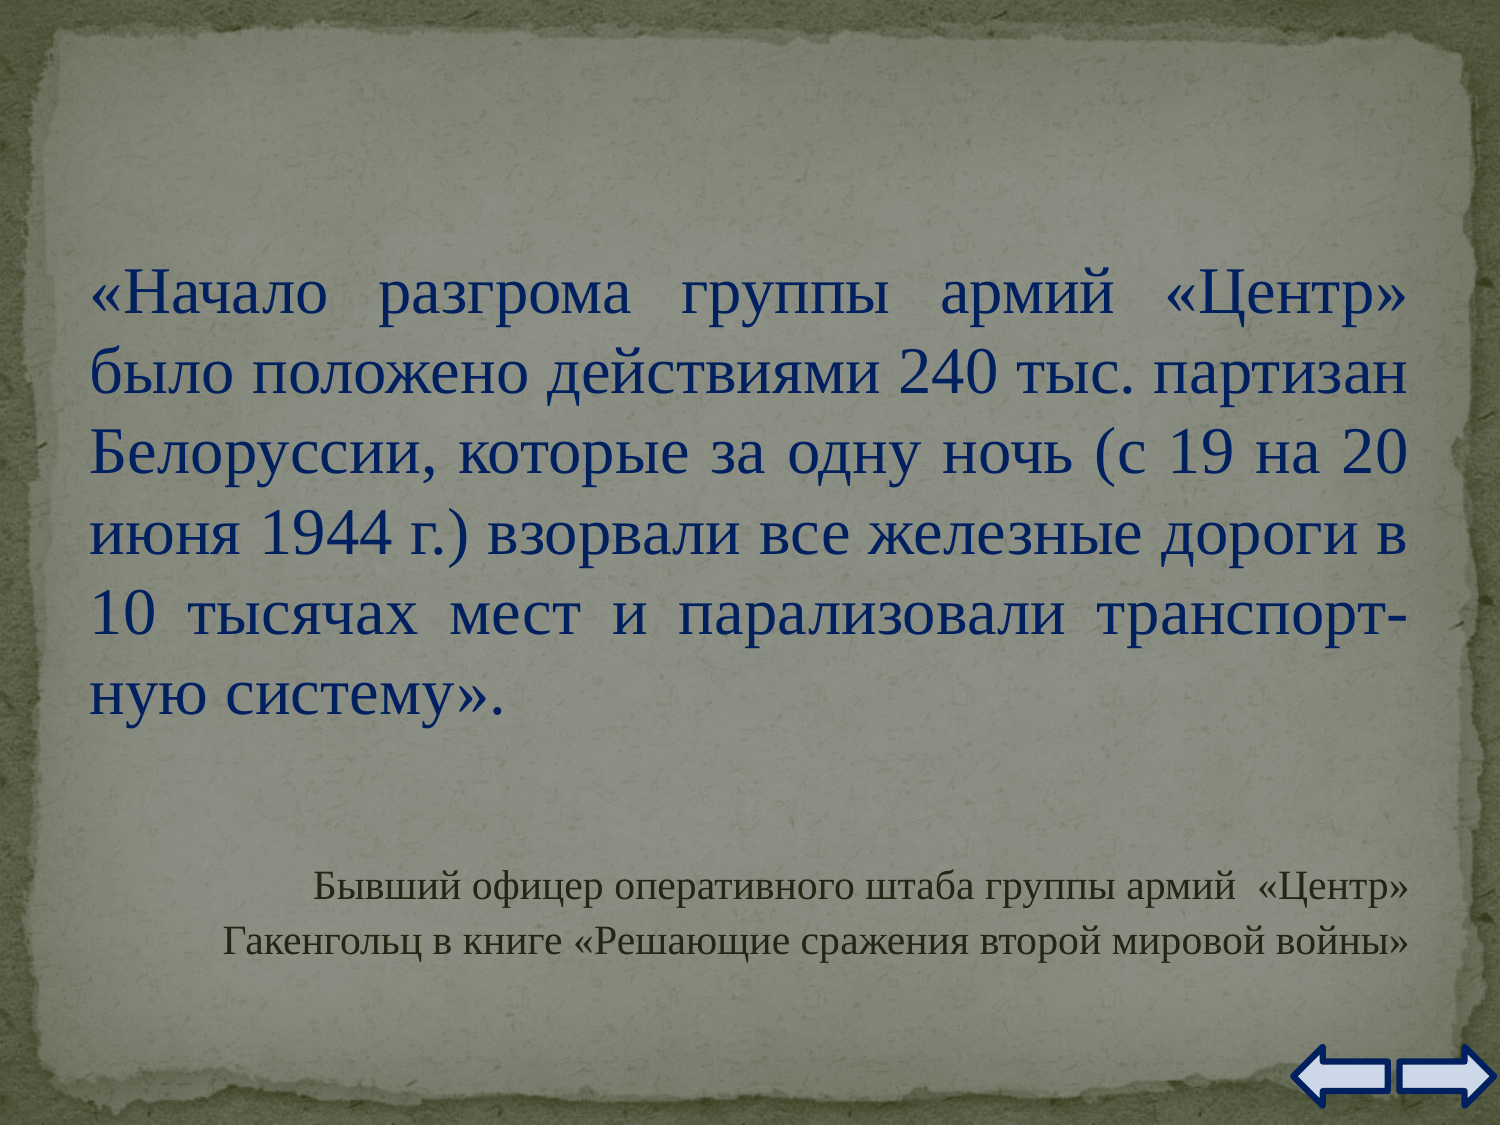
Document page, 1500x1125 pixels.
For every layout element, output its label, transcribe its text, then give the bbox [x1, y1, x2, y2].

text_box [1290, 1043, 1391, 1109]
list «Начало разгрома группы армий «Центр» было положено действиями 240 тыс. партизан Белоруссии, которые за одну ночь (с 19 на 20 июня 1944 г.) взорвали все железные дороги в 10 тысячах мест и парализовали транспорт-ную систему». Бывший офицер оперативного штаба группы армий «Центр» Гакенгольц в книге «Решающие сражения второй мировой войны» [75, 54, 1425, 1059]
text_box [1396, 1043, 1498, 1109]
